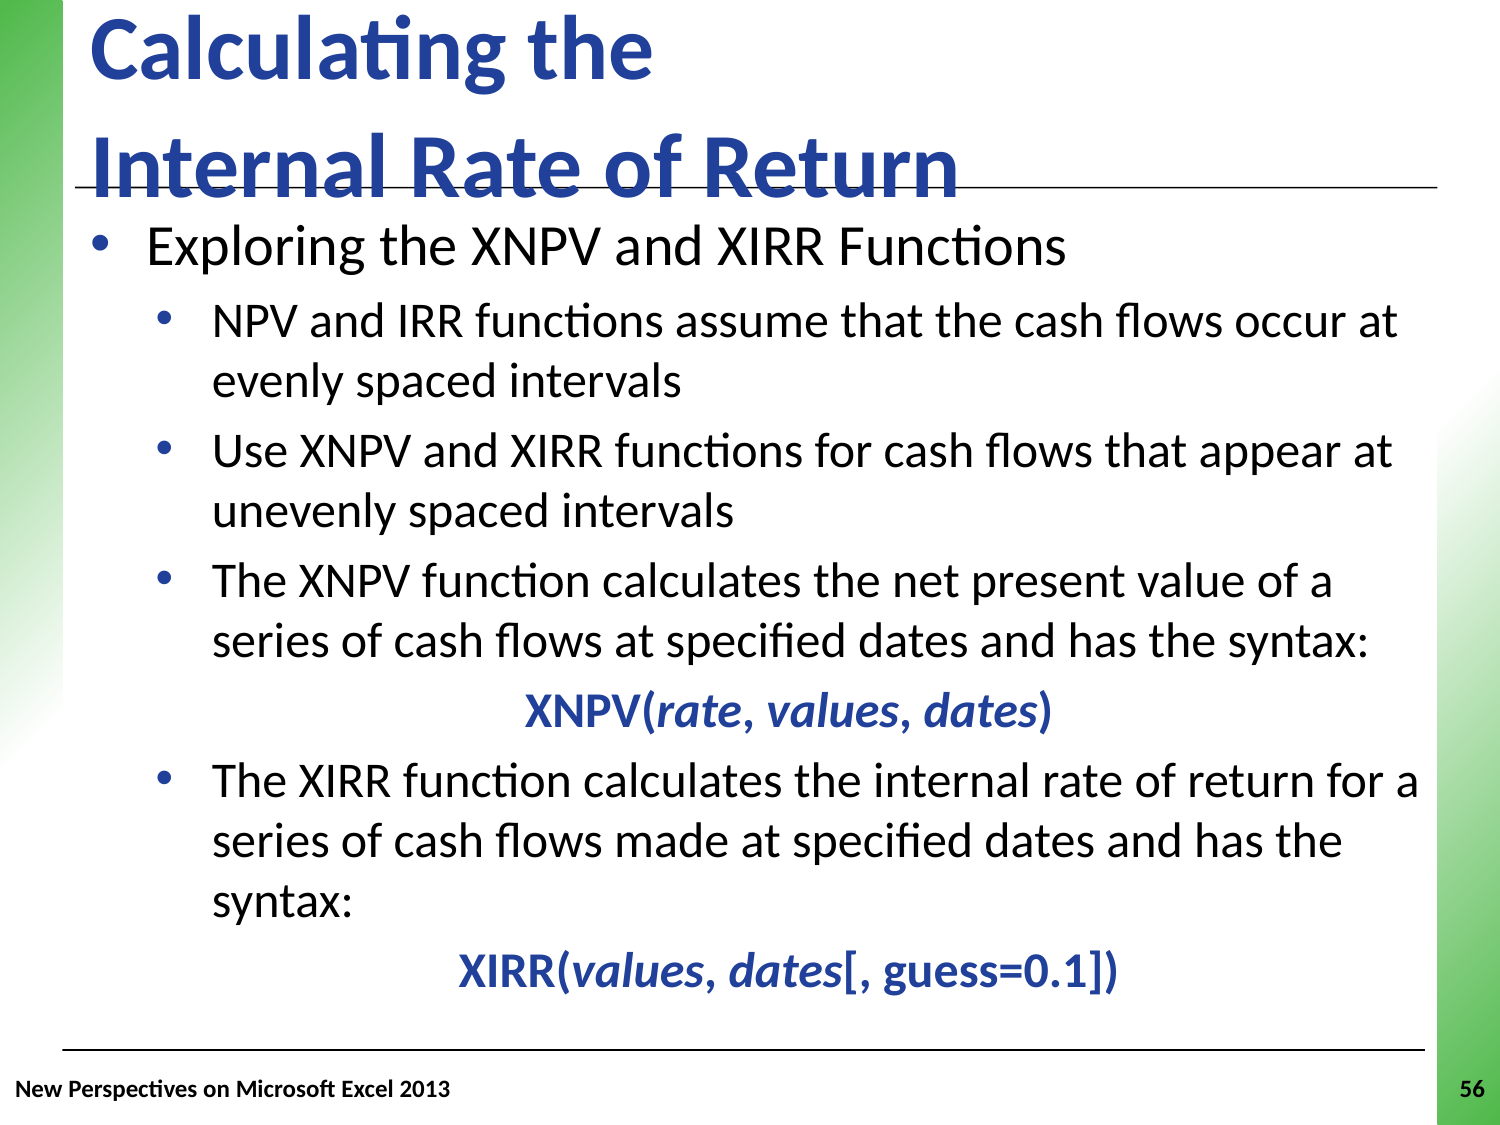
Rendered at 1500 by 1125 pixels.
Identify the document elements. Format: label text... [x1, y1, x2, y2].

footer New Perspectives on Microsoft Excel 2013 [0, 1050, 1350, 1125]
slide_number 56 [1412, 1050, 1500, 1125]
title Calculating the Internal Rate of Return [74, 24, 1438, 181]
list Exploring the XNPV and XIRR Functions NPV and IRR functions assume that the cash flows occur at evenly spaced intervals Use XNPV and XIRR functions for cash flows that appear at unevenly spaced intervals The XNPV function calculates the net present value of a series of cash flows at specified dates and has the syntax: XNPV(rate, values, dates) The XIRR function calculates the internal rate of return for a series of cash flows made at specified dates and has the syntax: XIRR(values, dates[, guess=0.1]) [74, 199, 1438, 1051]
